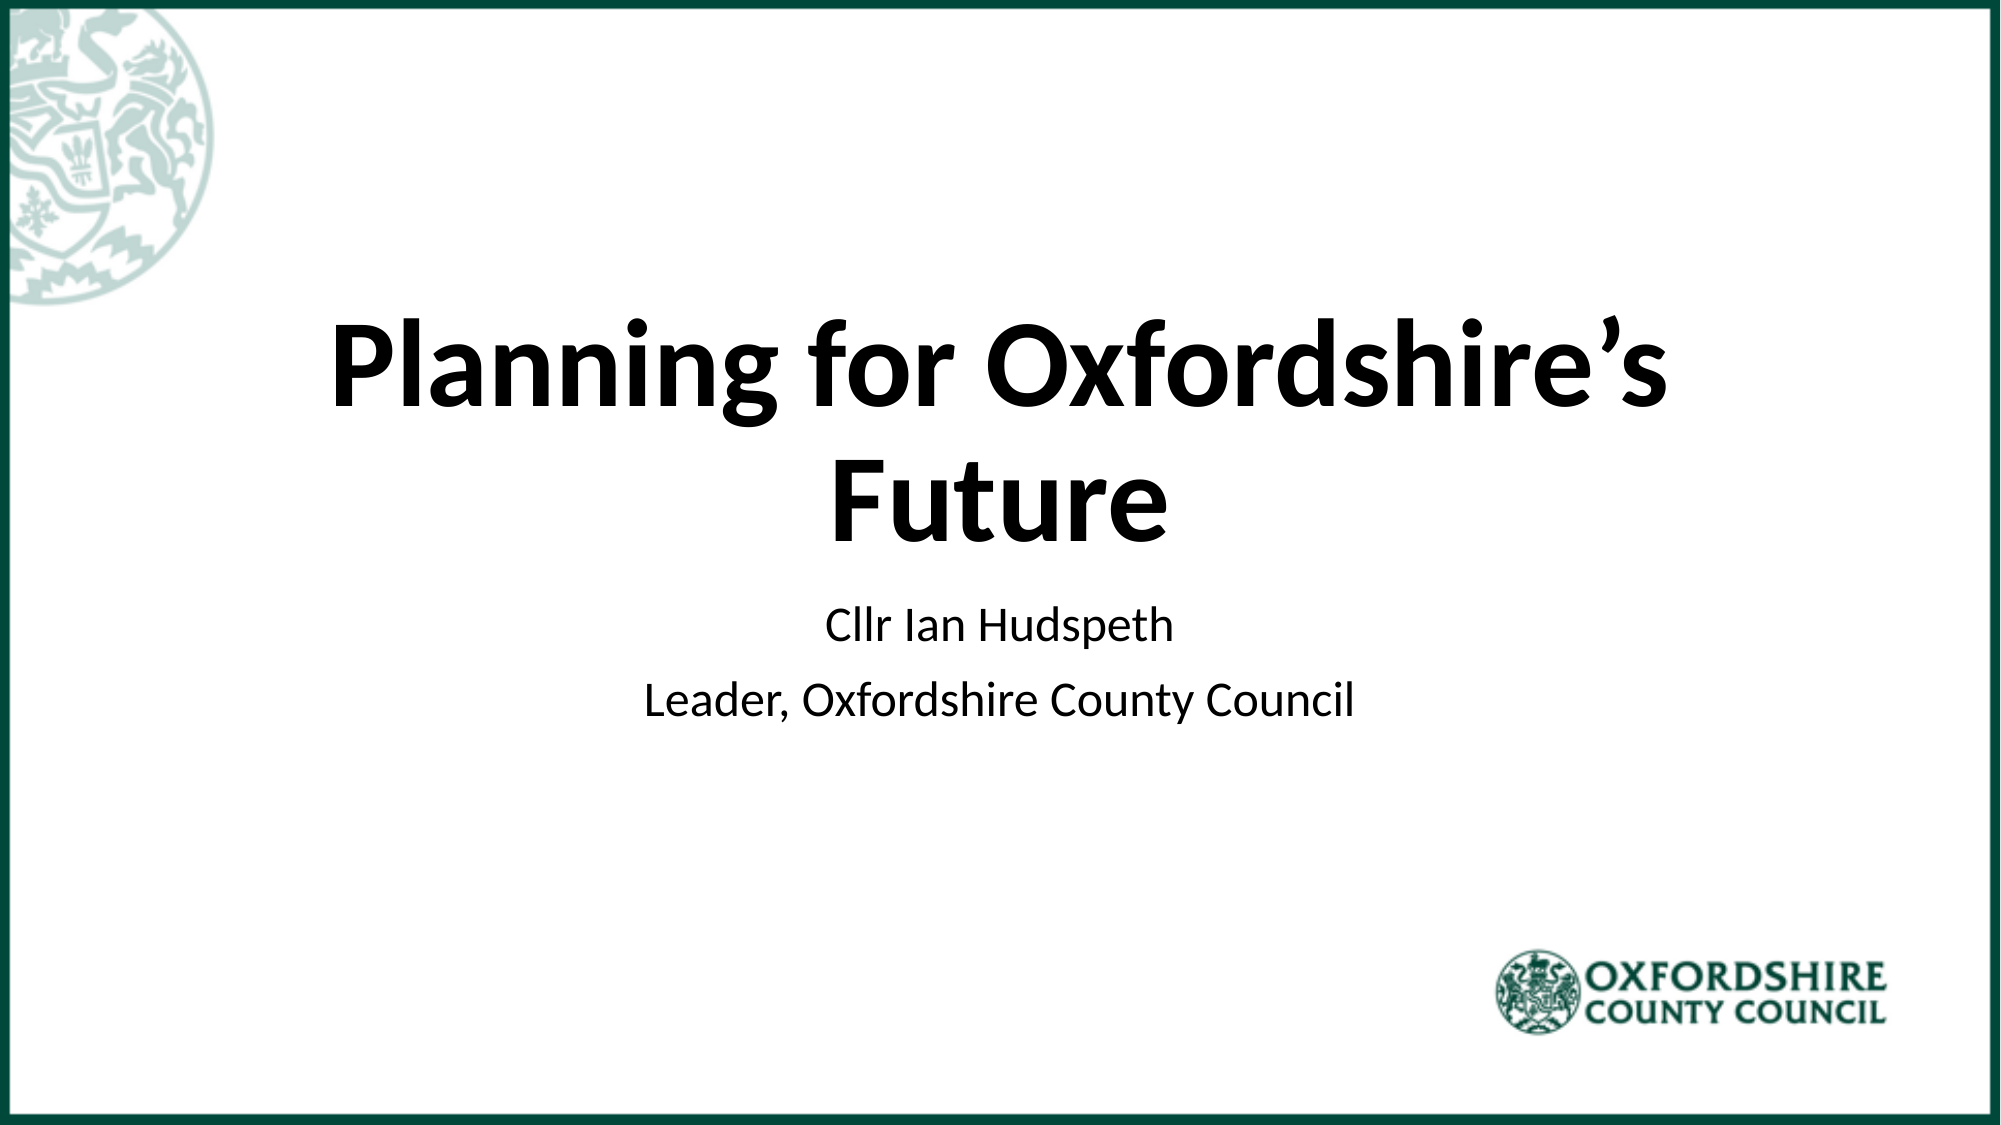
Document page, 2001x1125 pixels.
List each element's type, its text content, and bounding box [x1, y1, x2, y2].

picture [0, 0, 2001, 1125]
subtitle Cllr Ian Hudspeth Leader, Oxfordshire County Council [249, 590, 1750, 863]
title Planning for Oxfordshire’s Future [249, 184, 1750, 576]
